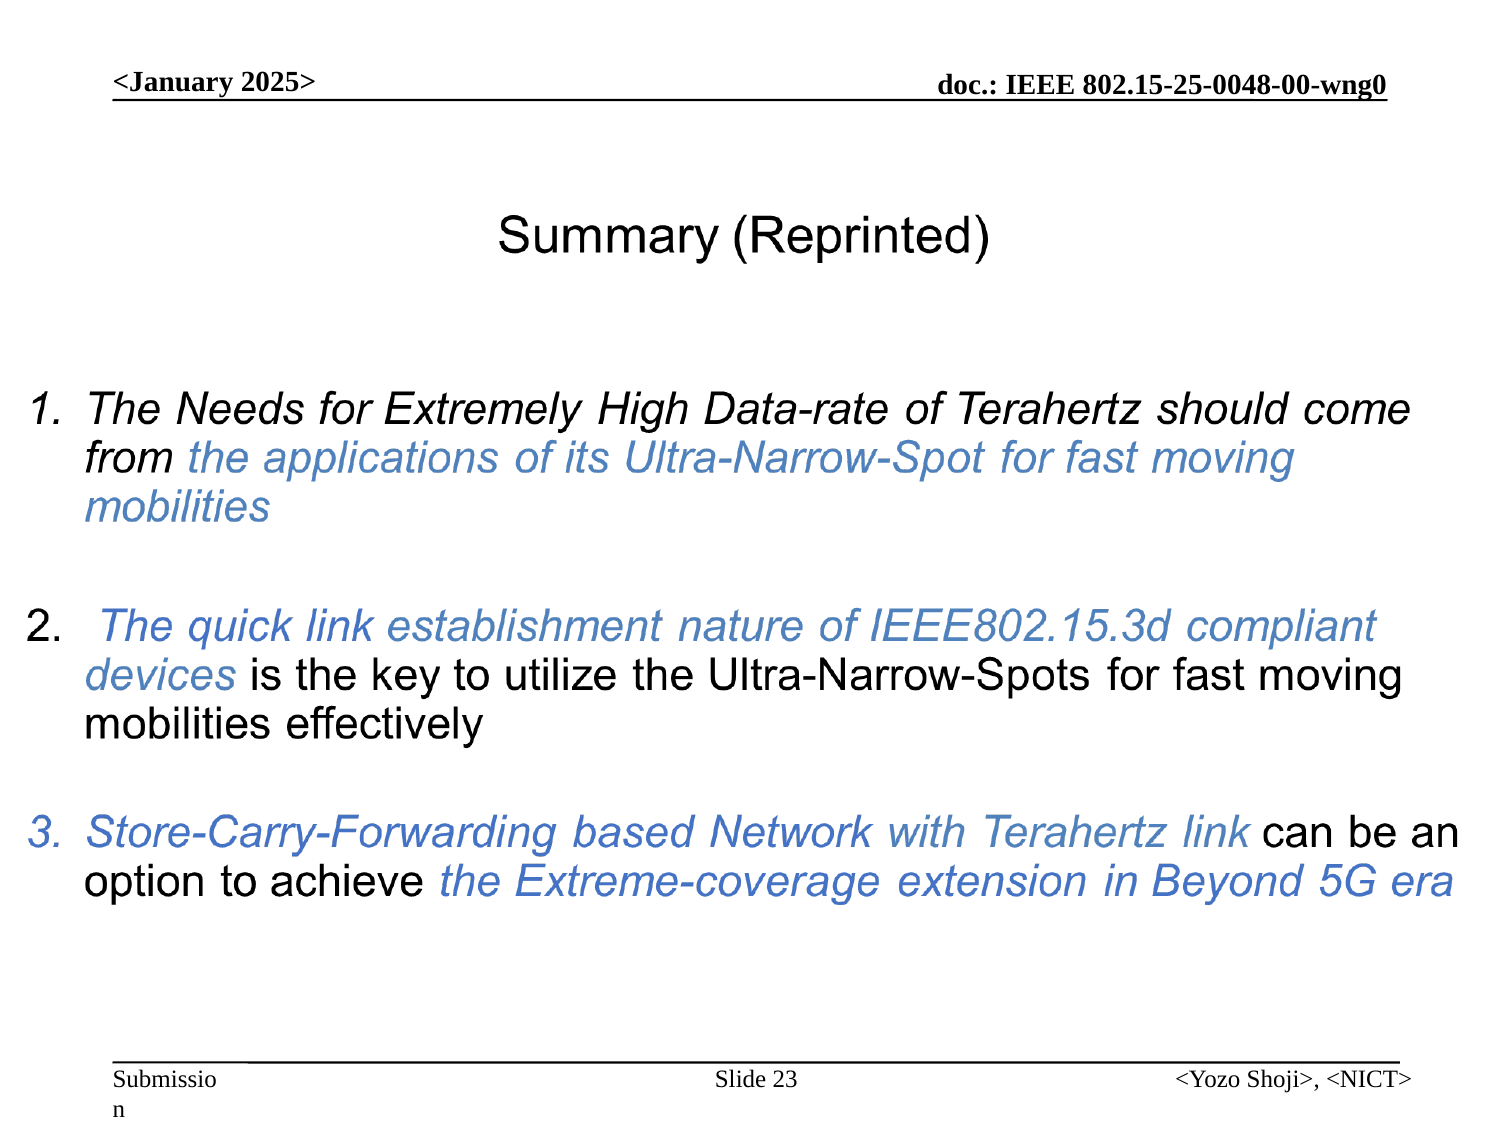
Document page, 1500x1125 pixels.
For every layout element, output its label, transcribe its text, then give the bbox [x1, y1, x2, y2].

picture [0, 186, 1500, 939]
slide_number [112, 62, 375, 98]
footer <Yozo Shoji>, <NICT> [900, 1062, 1413, 1093]
slide_number Slide 23 [712, 1062, 800, 1093]
